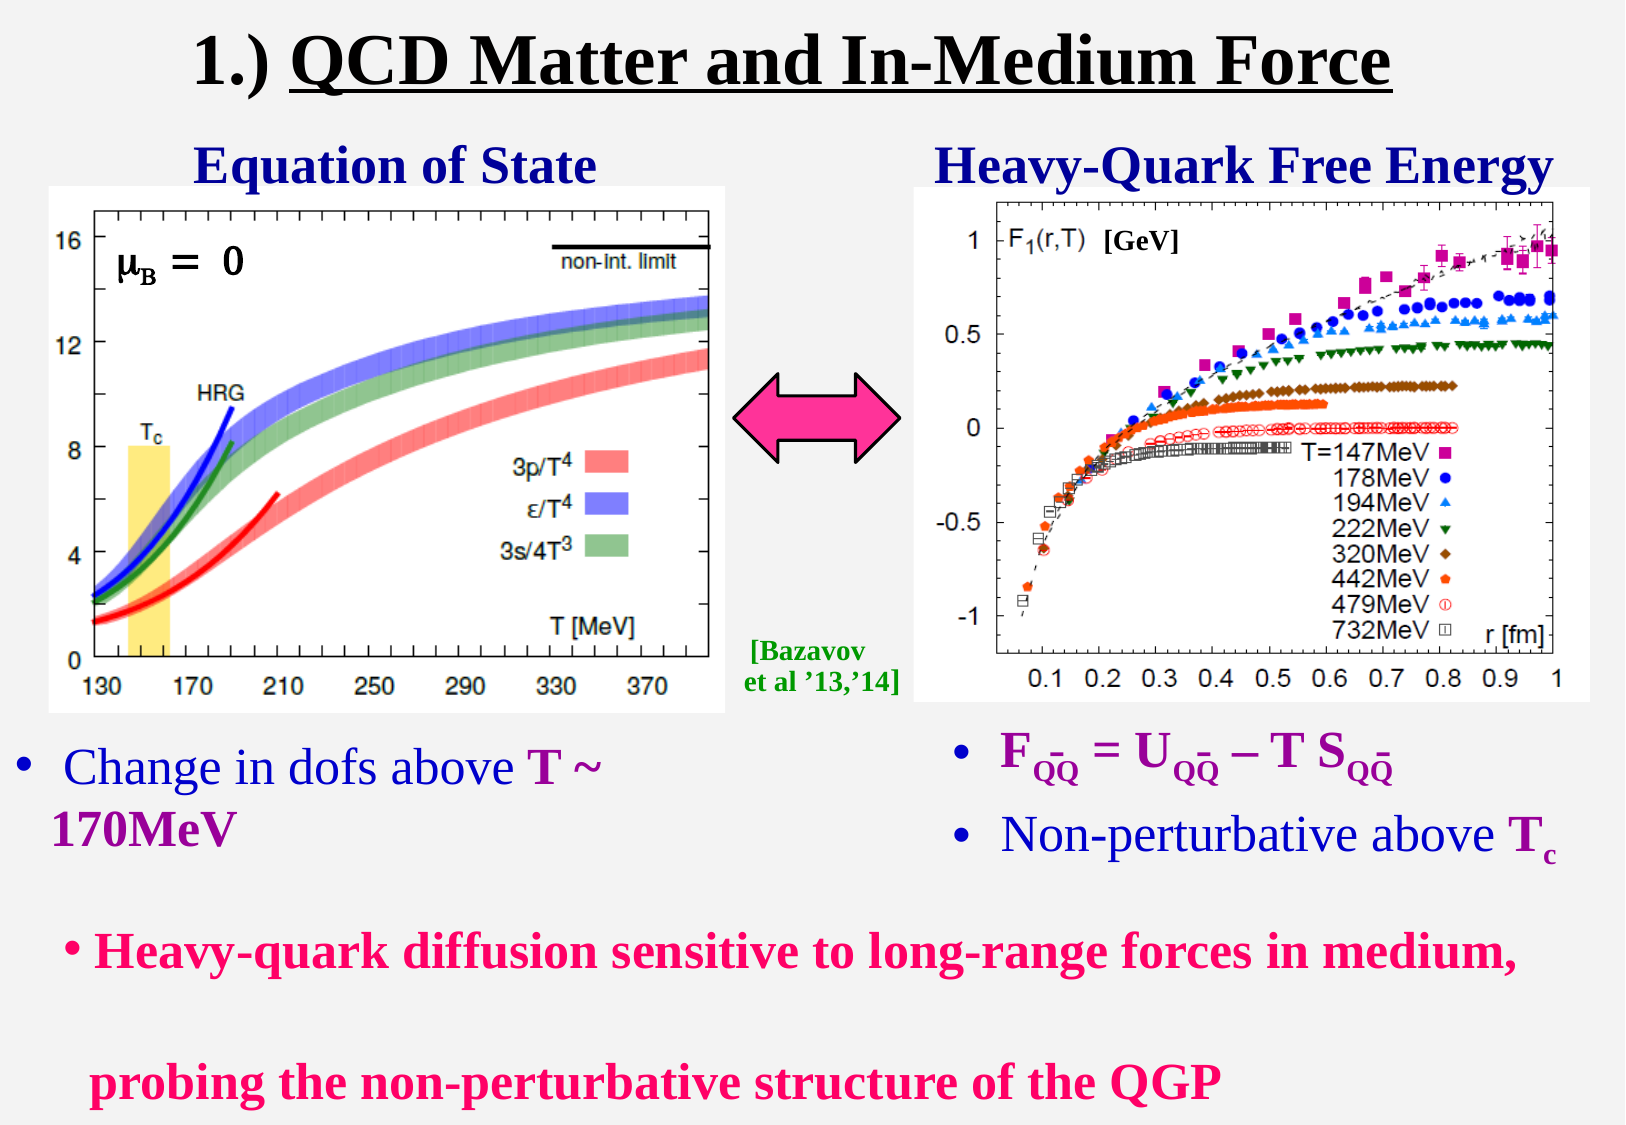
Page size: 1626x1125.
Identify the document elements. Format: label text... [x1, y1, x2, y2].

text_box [937, 708, 1601, 863]
text_box [Bazavov et al ’13,’14] [729, 624, 909, 706]
text_box Change in dofs above T ~ 170MeV [0, 724, 817, 865]
text_box Heavy-quark diffusion sensitive to long-range forces in medium, probing the non-perturbative structure of the QGP [48, 908, 1601, 1117]
picture [913, 187, 1590, 702]
text_box Equation of State Heavy-Quark Free Energy [92, 117, 1585, 203]
picture [48, 186, 726, 713]
title 1.) QCD Matter and In-Medium Force [0, 0, 1588, 116]
text_box [733, 373, 900, 463]
